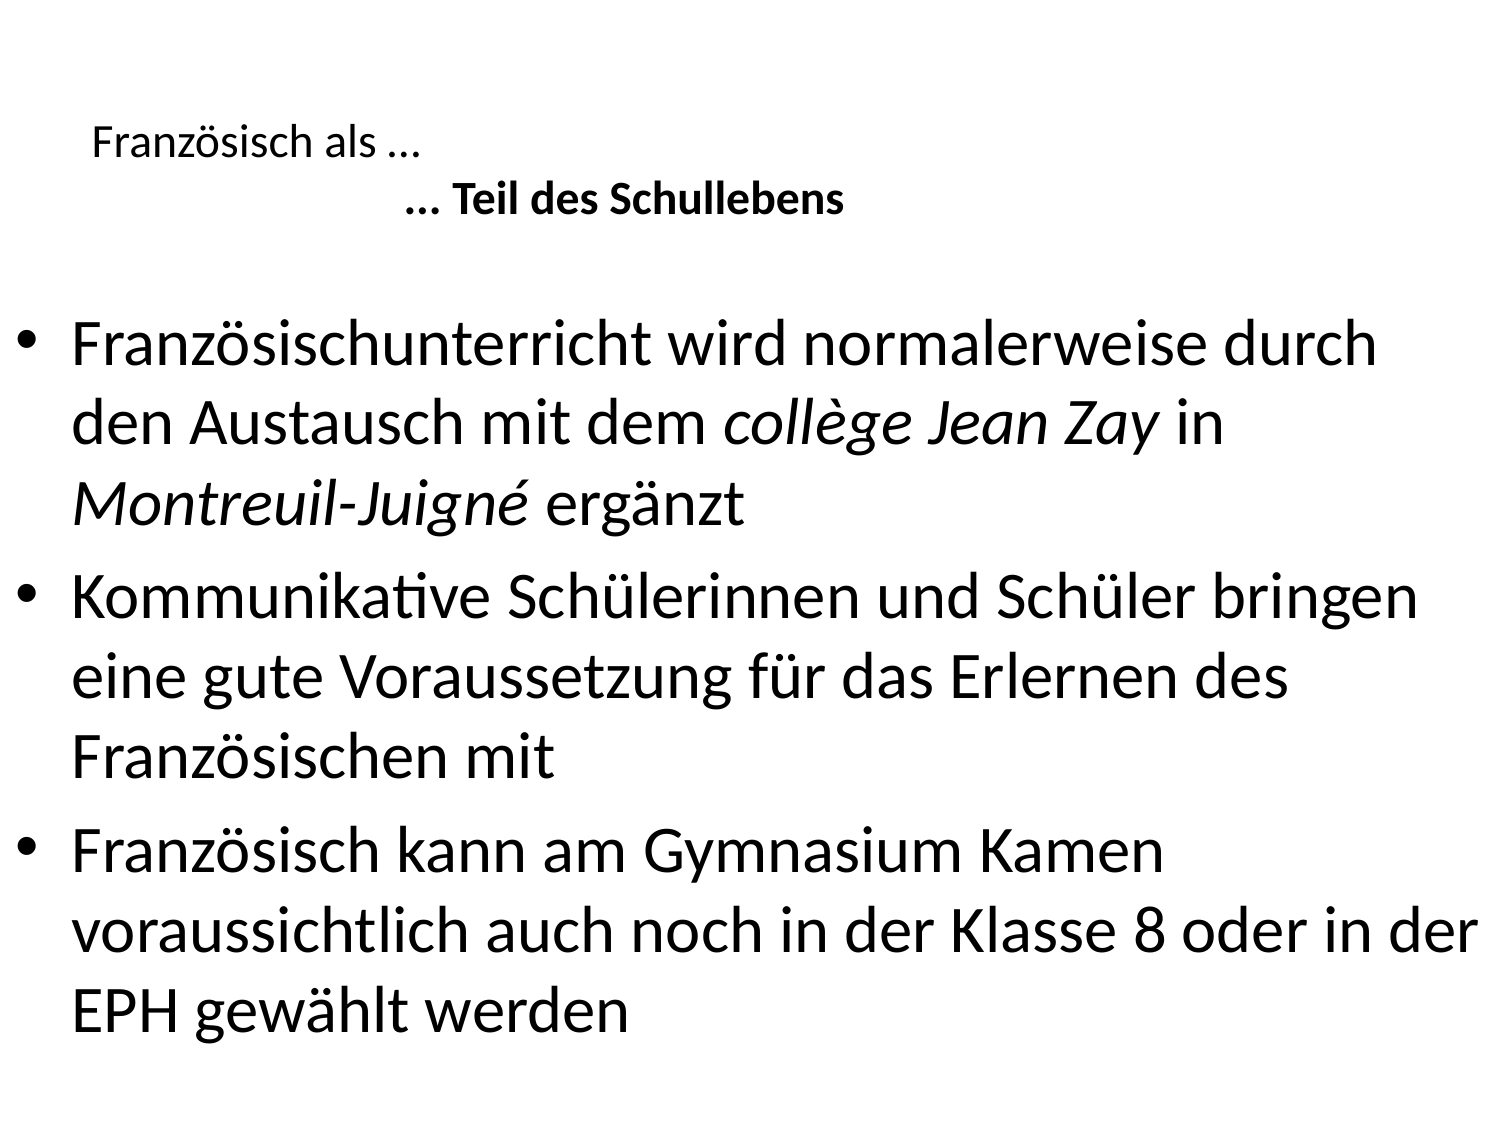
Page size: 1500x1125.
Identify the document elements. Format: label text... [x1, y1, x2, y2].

list Französischunterricht wird normalerweise durch den Austausch mit dem collège Jean Zay in Montreuil-Juigné ergänzt Kommunikative Schülerinnen und Schüler bringen eine gute Voraussetzung für das Erlernen des Französischen mit Französisch kann am Gymnasium Kamen voraussichtlich auch noch in der Klasse 8 oder in der EPH gewählt werden [0, 290, 1500, 1125]
title Französisch als … ... Teil des Schullebens [76, 101, 1427, 290]
